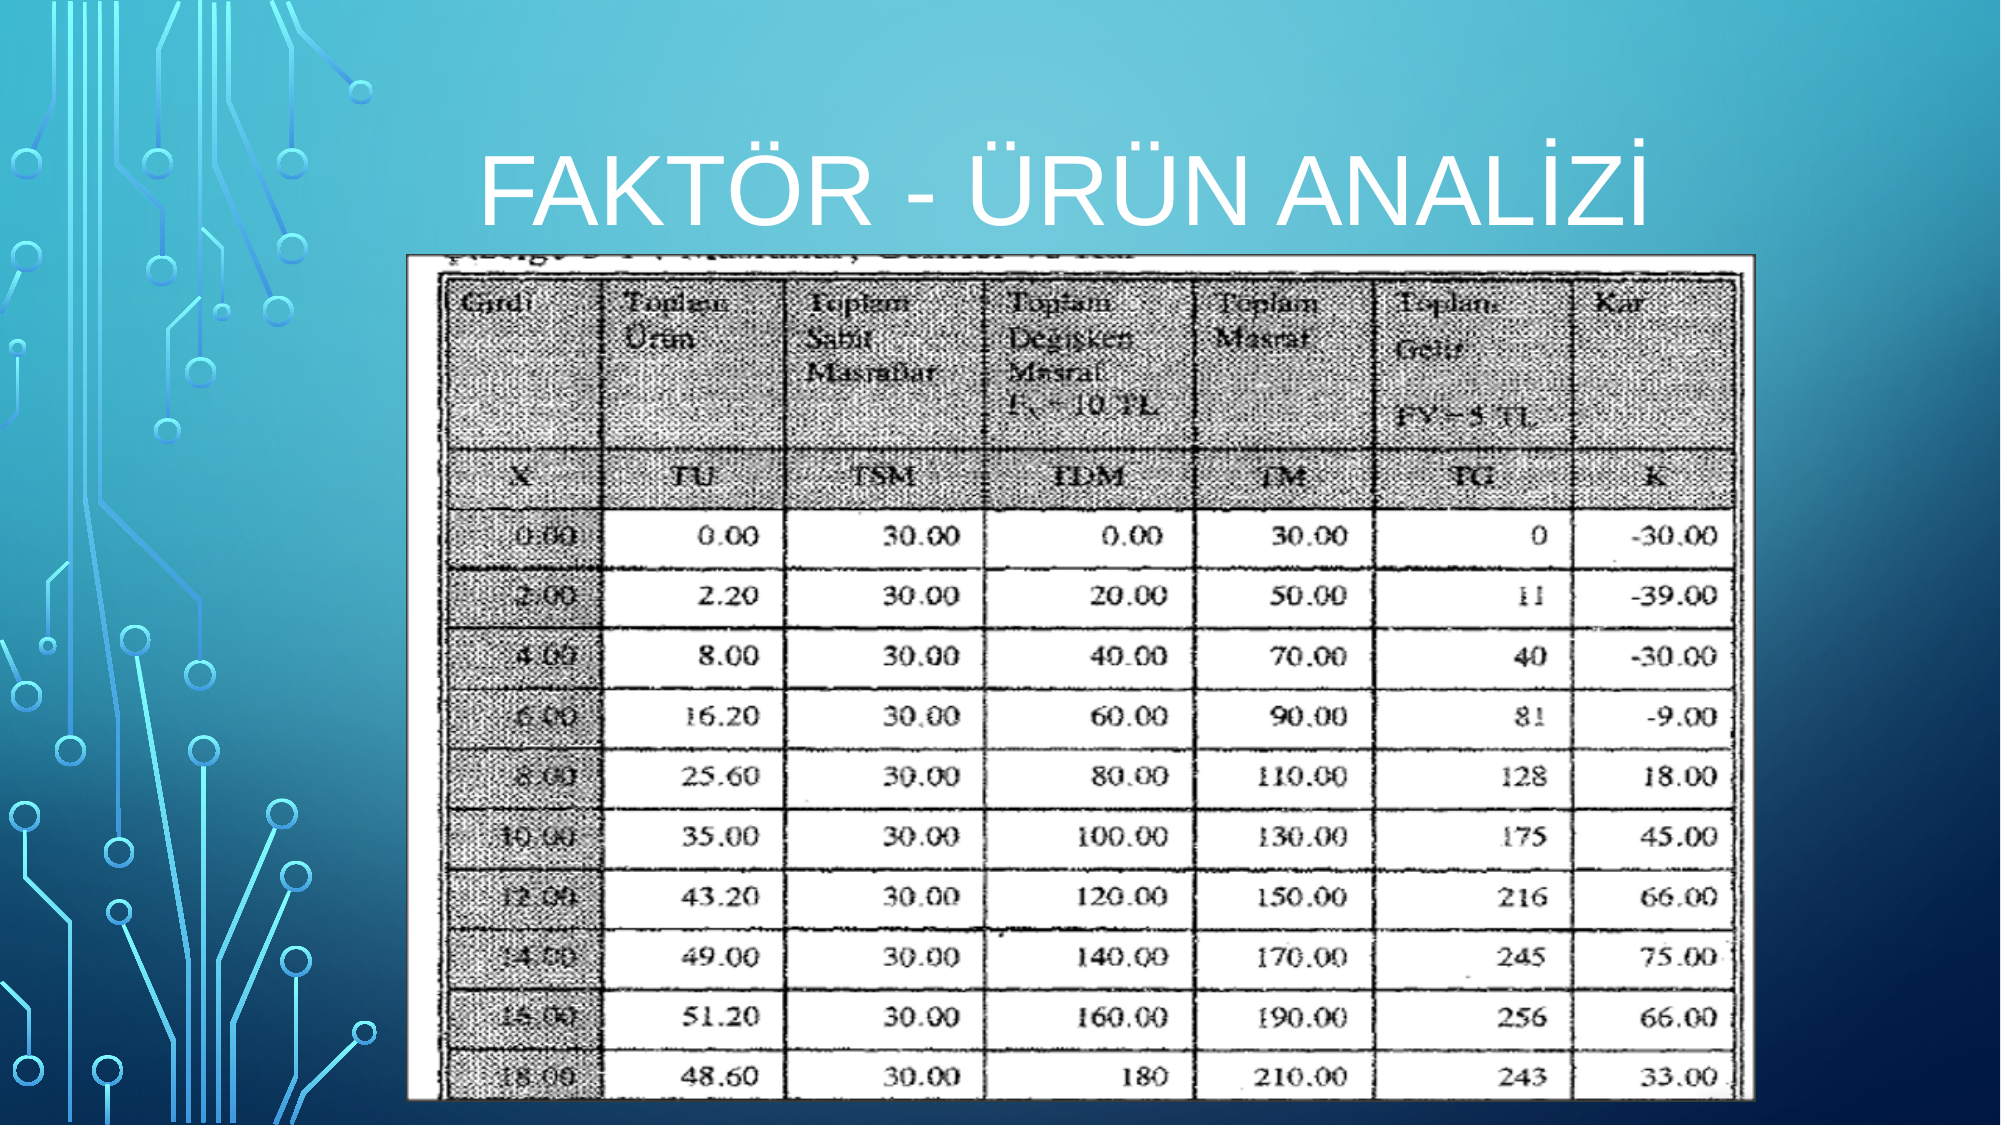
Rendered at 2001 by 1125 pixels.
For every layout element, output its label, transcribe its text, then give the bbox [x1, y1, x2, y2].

title FAKTÖR - ÜRÜN ANALİzİ [178, 52, 1954, 255]
picture [405, 254, 1757, 1102]
